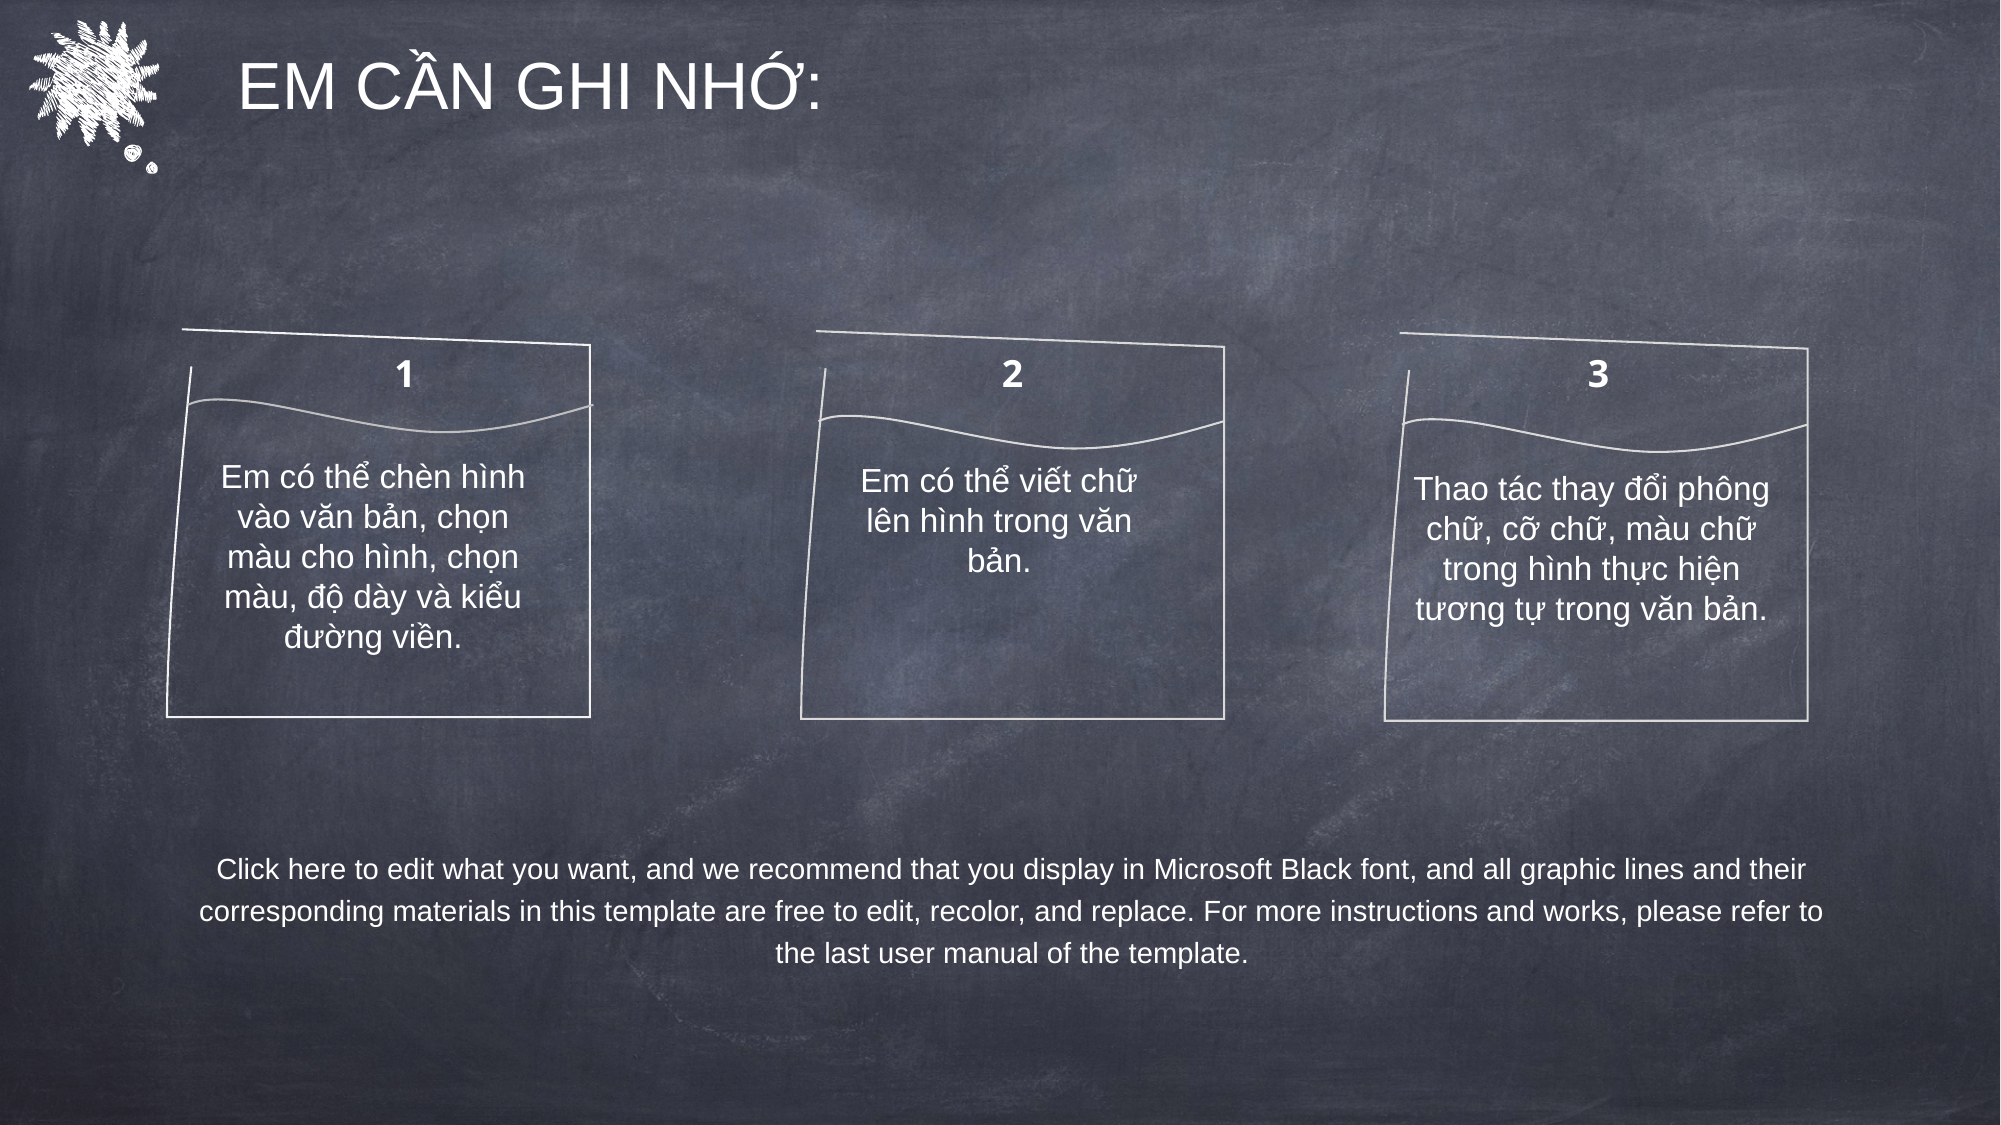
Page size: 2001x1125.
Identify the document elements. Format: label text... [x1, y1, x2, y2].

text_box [1381, 332, 1817, 721]
text_box Click here to edit what you want, and we recommend that you display in Microsoft Black font, and all graphic lines and their corresponding materials in this template are free to edit, recolor, and replace. For more instructions and works, please refer to the last user manual of the template. [192, 843, 1833, 970]
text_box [166, 329, 623, 718]
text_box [29, 20, 160, 174]
picture [0, 0, 2001, 1125]
text_box EM CẦN GHI NHỚ: [222, 35, 865, 131]
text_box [795, 331, 1231, 719]
